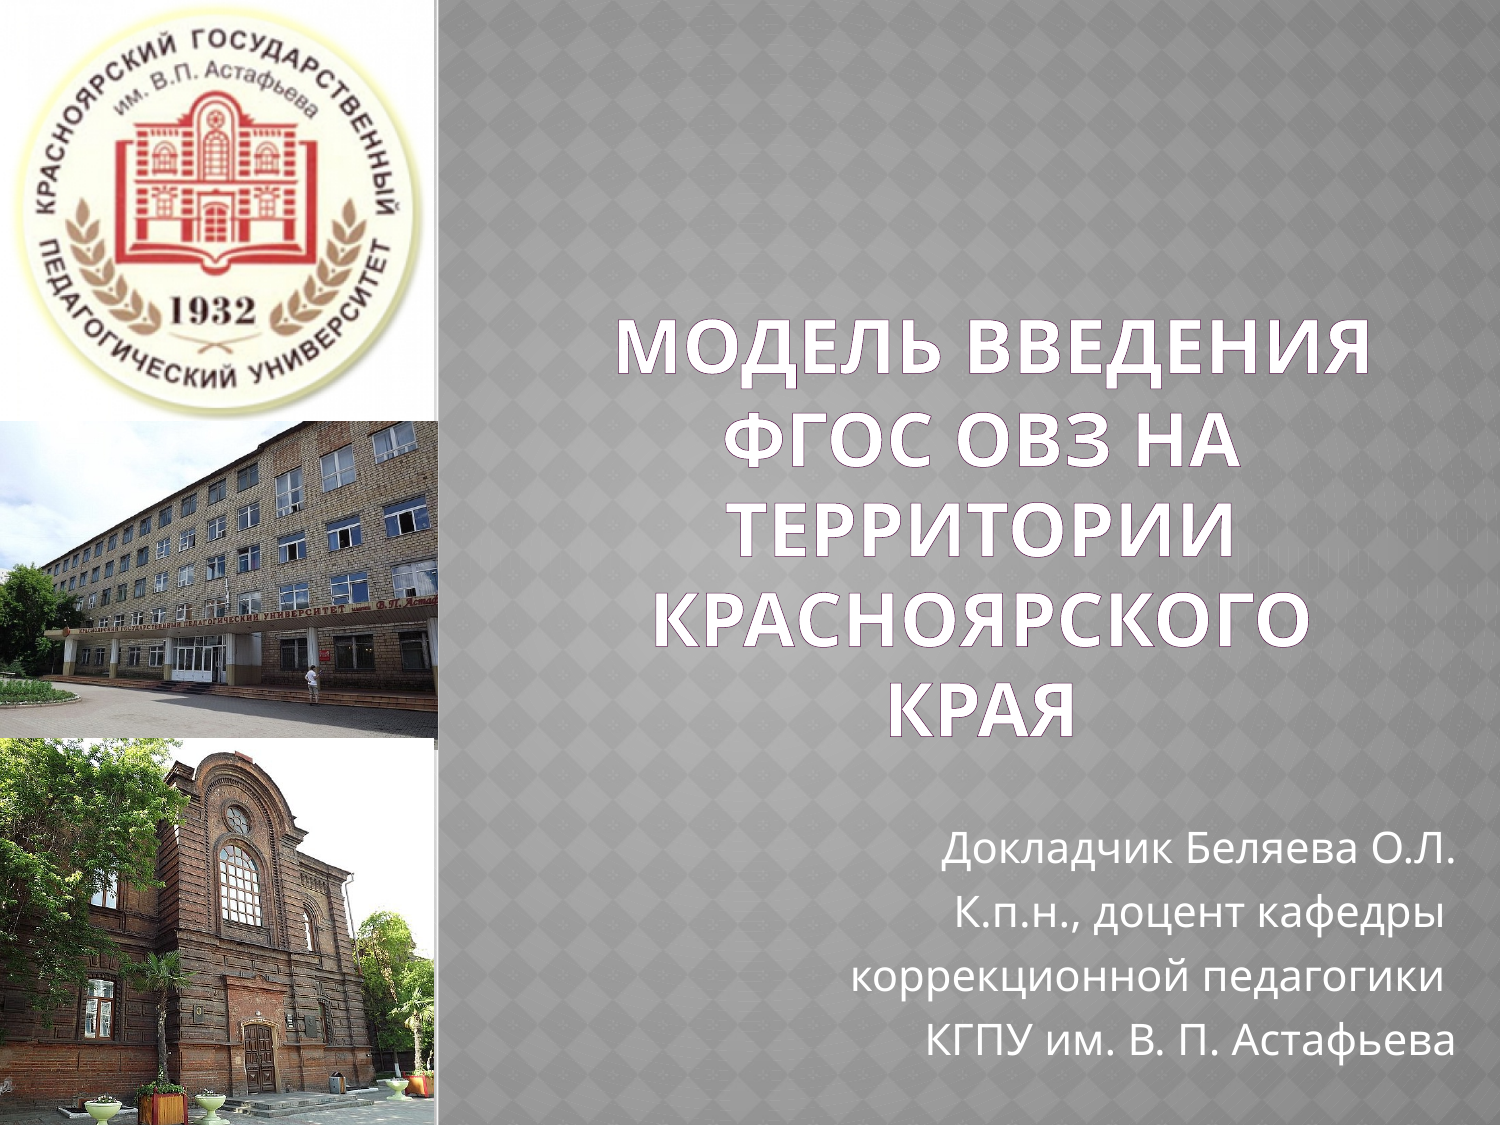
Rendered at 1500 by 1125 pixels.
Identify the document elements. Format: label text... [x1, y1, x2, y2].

picture [0, 0, 439, 1125]
title Модель введения ФГОС ОВЗ на территории Красноярского края [562, 281, 1400, 752]
subtitle Докладчик Беляева О.Л. К.п.н., доцент кафедры коррекционной педагогики КГПУ им. В. П. Астафьева [562, 820, 1465, 1067]
